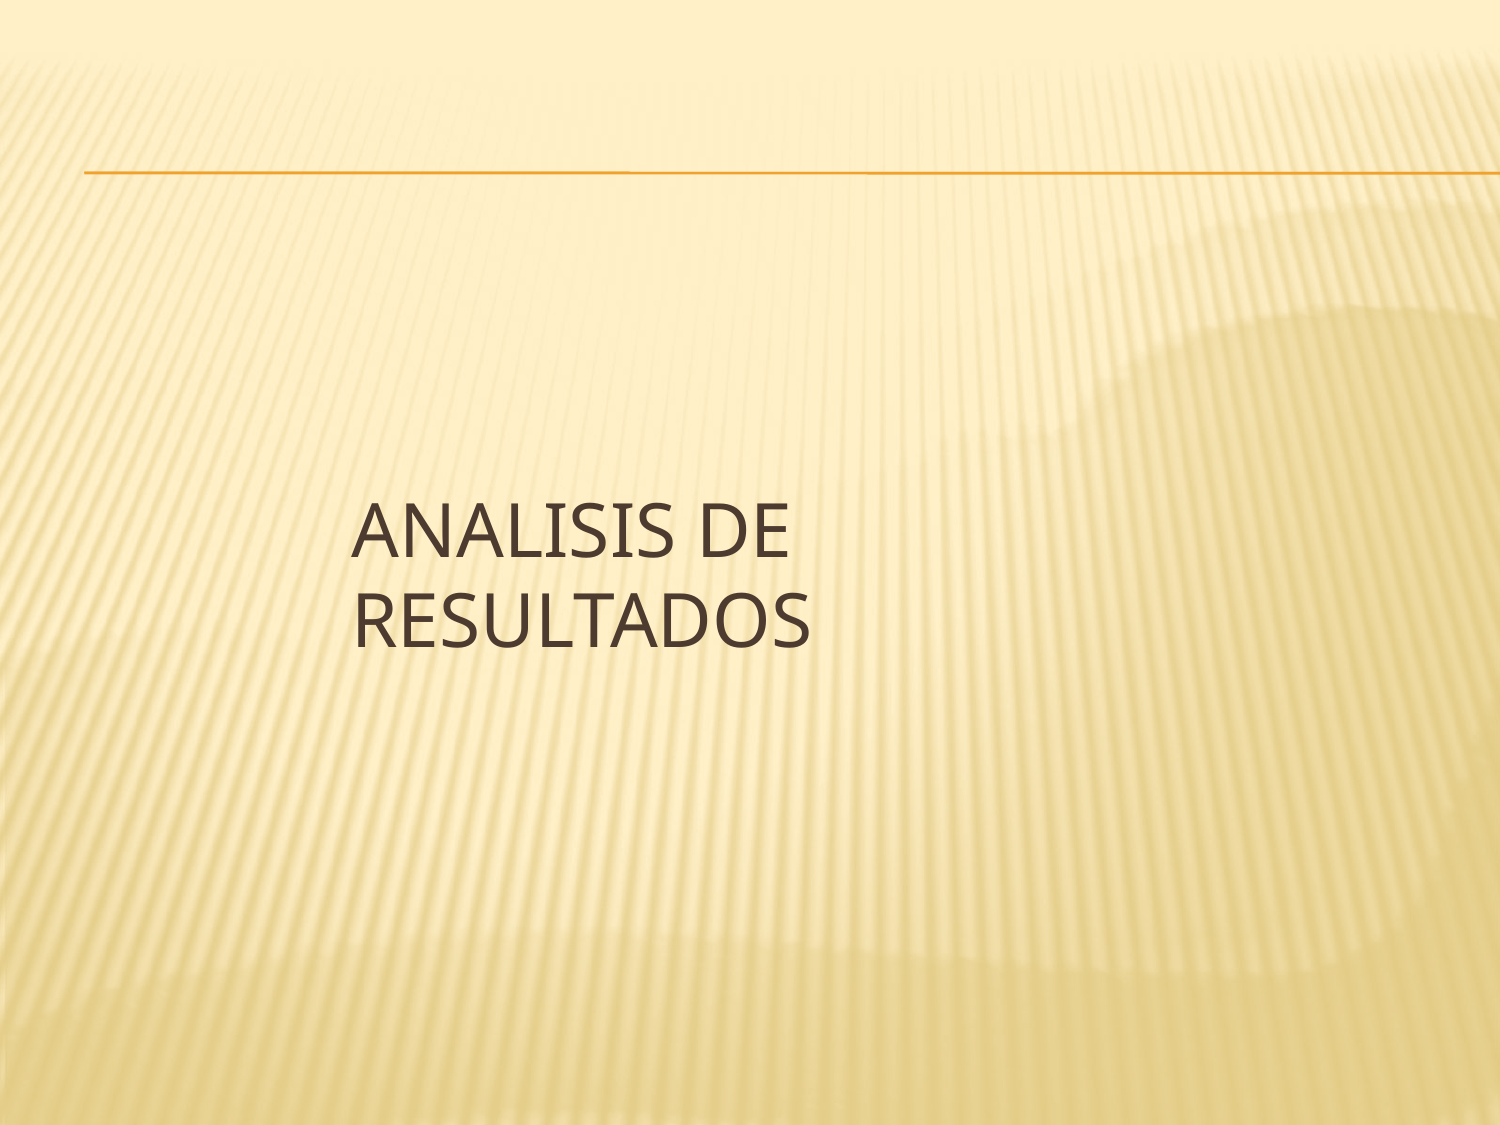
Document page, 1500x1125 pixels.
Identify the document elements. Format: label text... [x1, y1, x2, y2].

title ANALISIS DE RESULTADOS [336, 503, 1250, 641]
